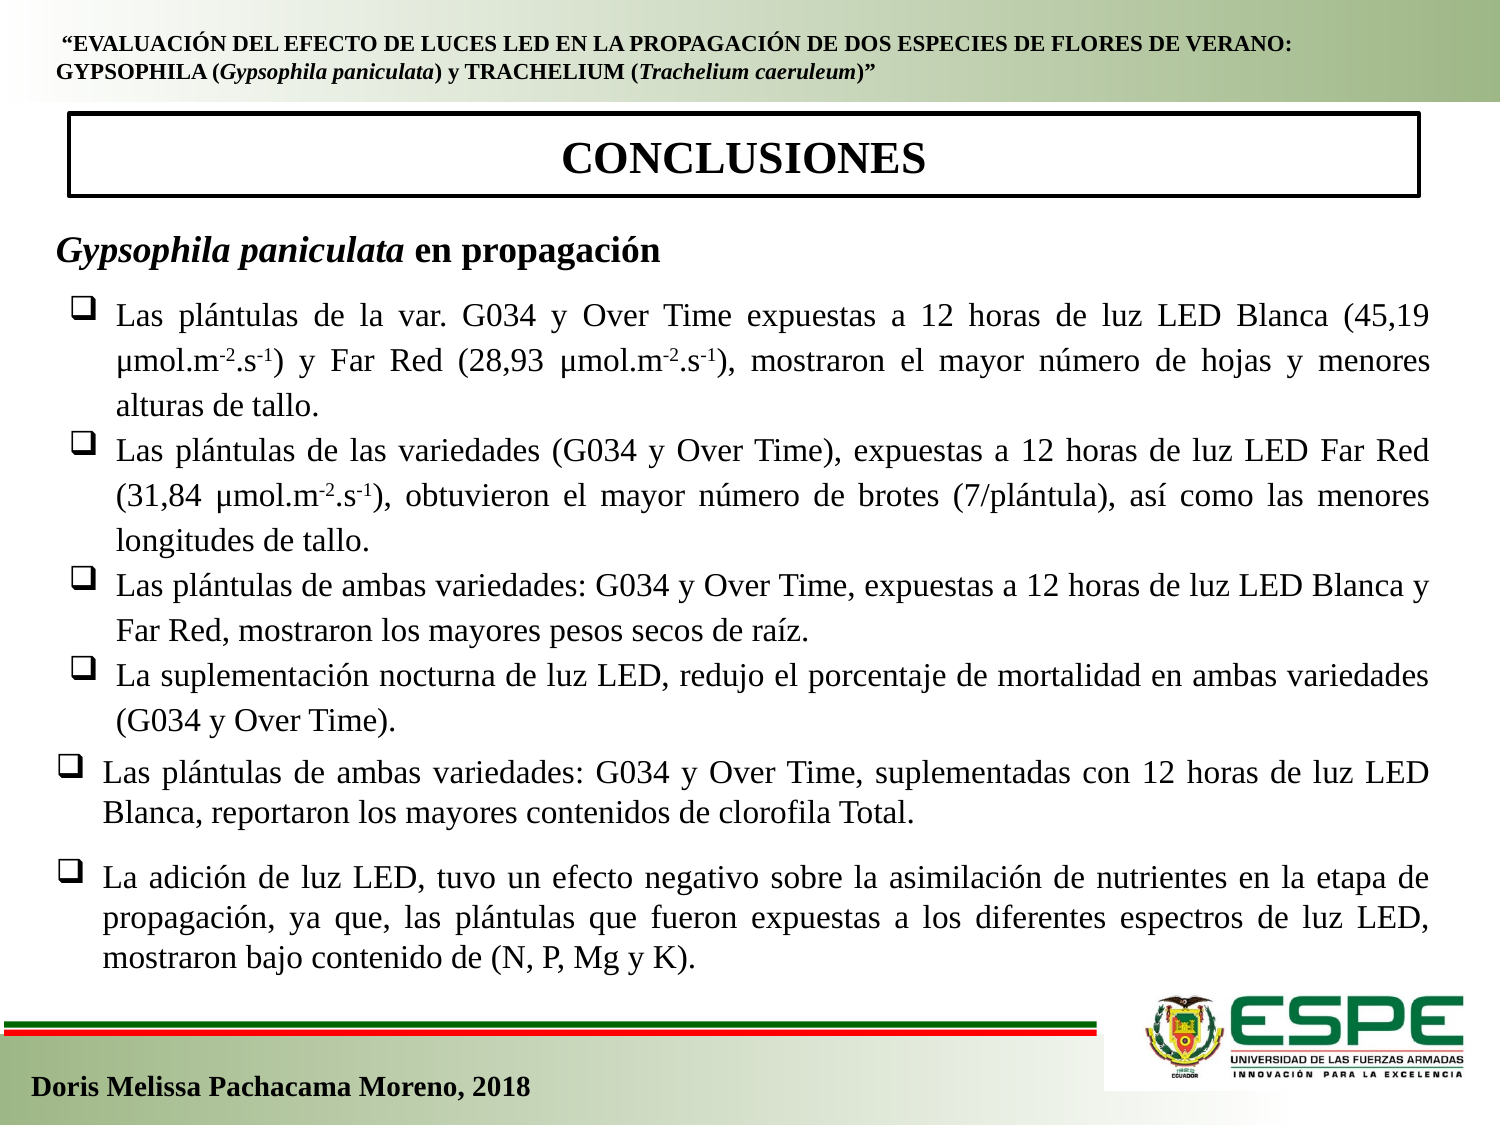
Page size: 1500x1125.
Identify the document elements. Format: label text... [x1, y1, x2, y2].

picture [1104, 975, 1500, 1091]
text_box CONCLUSIONES [67, 111, 1421, 198]
text_box Doris Melissa Pachacama Moreno, 2018 [16, 1060, 554, 1111]
text_box “EVALUACIÓN DEL EFECTO DE LUCES LED EN LA PROPAGACIÓN DE DOS ESPECIES DE FLORES DE VERANO: GYPSOPHILA (Gypsophila paniculata) y TRACHELIUM (Trachelium caeruleum)” [41, 21, 1447, 92]
text_box Gypsophila paniculata en propagación Las plántulas de la var. G034 y Over Time expuestas a 12 horas de luz LED Blanca (45,19 μmol.m-2.s-1) y Far Red (28,93 μmol.m-2.s-1), mostraron el mayor número de hojas y menores alturas de tallo. Las plántulas de las variedades (G034 y Over Time), expuestas a 12 horas de luz LED Far Red (31,84 μmol.m-2.s-1), obtuvieron el mayor número de brotes (7/plántula), así como las menores longitudes de tallo. Las plántulas de ambas variedades: G034 y Over Time, expuestas a 12 horas de luz LED Blanca y Far Red, mostraron los mayores pesos secos de raíz. La suplementación nocturna de luz LED, redujo el porcentaje de mortalidad en ambas variedades (G034 y Over Time). Las plántulas de ambas variedades: G034 y Over Time, suplementadas con 12 horas de luz LED Blanca, reportaron los mayores contenidos de clorofila Total. La adición de luz LED, tuvo un efecto negativo sobre la asimilación de nutrientes en la etapa de propagación, ya que, las plántulas que fueron expuestas a los diferentes espectros de luz LED, mostraron bajo contenido de (N, P, Mg y K). [41, 218, 1447, 983]
